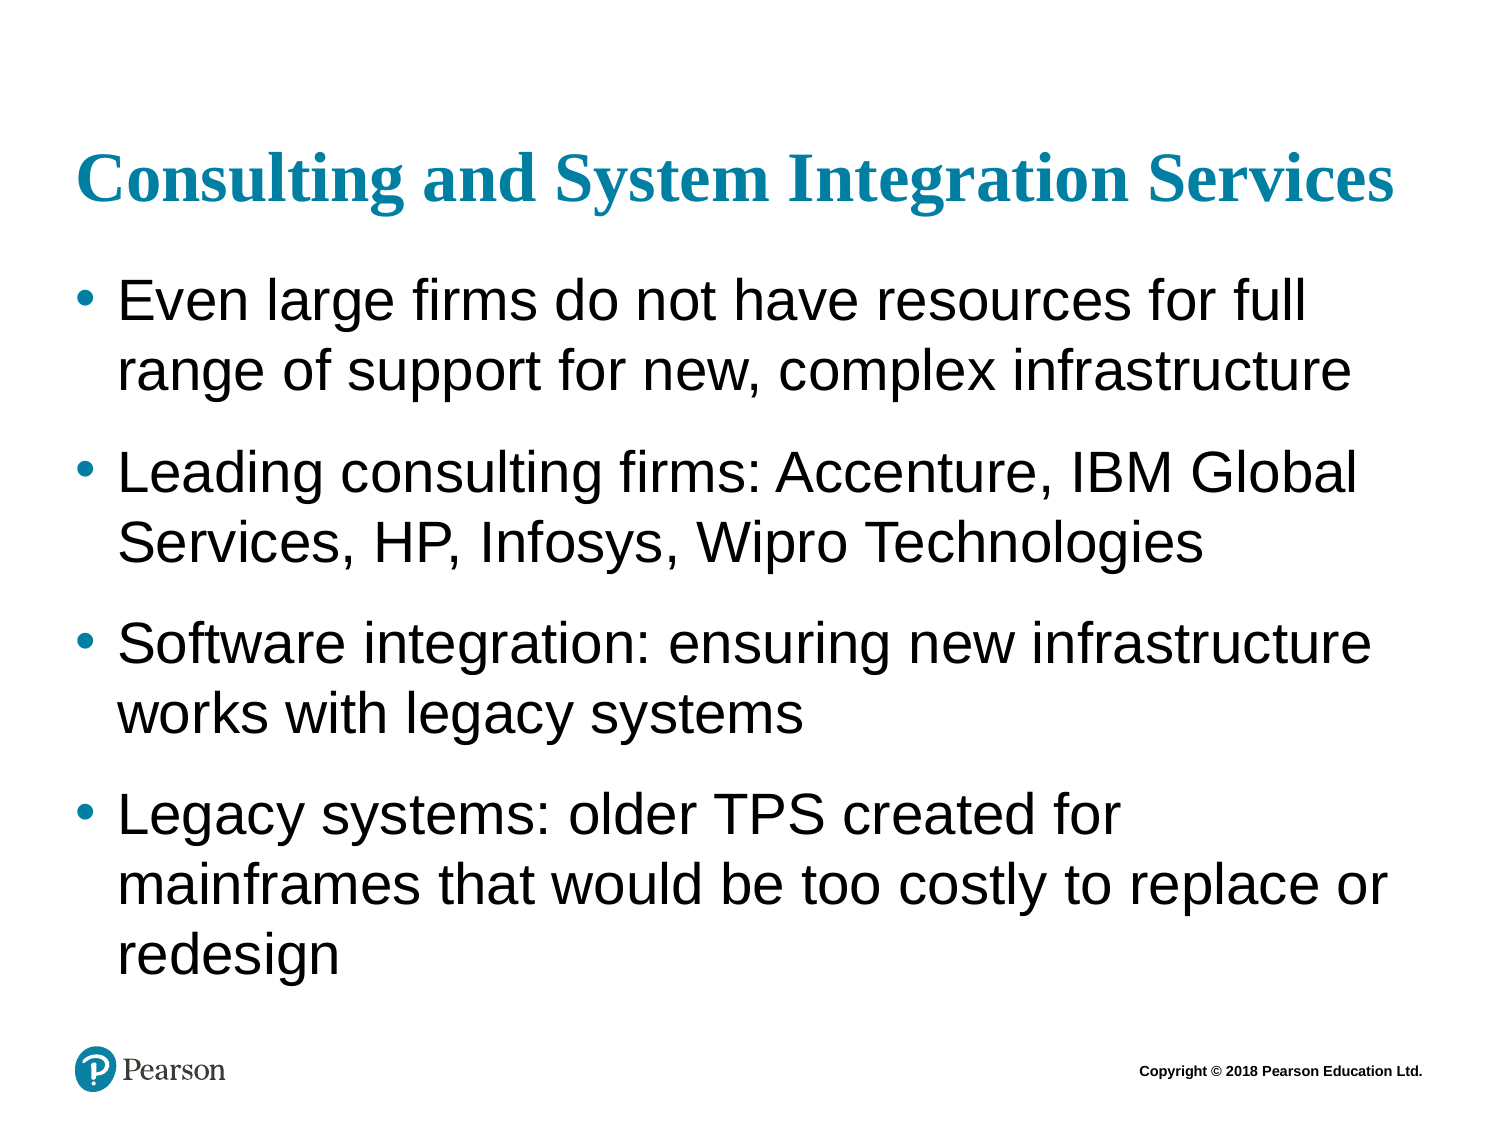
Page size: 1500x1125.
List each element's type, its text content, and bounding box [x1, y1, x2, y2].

title Consulting and System Integration Services [75, 35, 1425, 216]
list Even large firms do not have resources for full range of support for new, complex infrastructure Leading consulting firms: Accenture, IBM Global Services, HP, Infosys, Wipro Technologies Software integration: ensuring new infrastructure works with legacy systems Legacy systems: older TPS created for mainframes that would be too costly to replace or redesign [75, 262, 1425, 1005]
